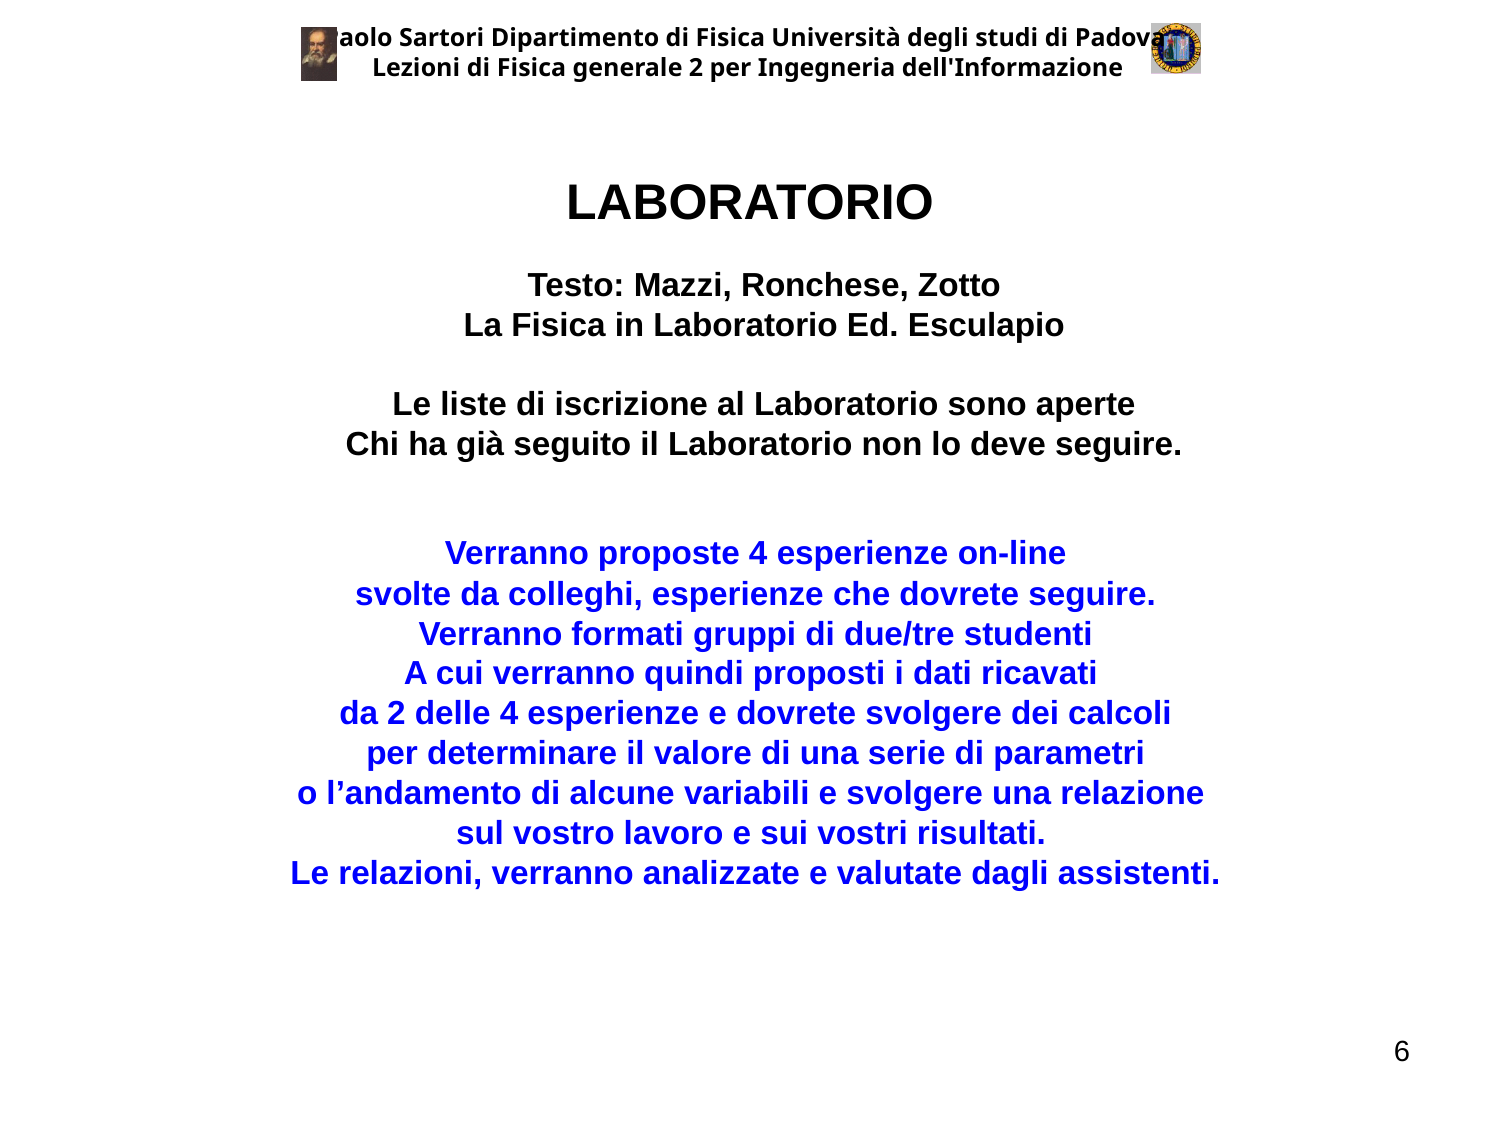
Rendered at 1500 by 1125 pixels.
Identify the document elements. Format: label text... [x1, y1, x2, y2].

slide_number 6 [1074, 1024, 1426, 1103]
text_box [300, 27, 337, 79]
text_box LABORATORIO [551, 162, 949, 237]
text_box Paolo Sartori Dipartimento di Fisica Università degli studi di Padova Lezioni di Fisica generale 2 per Ingegneria dell'Informazione [102, 14, 1395, 90]
text_box Testo: Mazzi, Ronchese, Zotto La Fisica in Laboratorio Ed. Esculapio Le liste di iscrizione al Laboratorio sono aperte Chi ha già seguito il Laboratorio non lo deve seguire. [52, 255, 1478, 550]
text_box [1151, 23, 1201, 74]
text_box Verranno proposte 4 esperienze on-line svolte da colleghi, esperienze che dovrete seguire. Verranno formati gruppi di due/tre studenti A cui verranno quindi proposti i dati ricavati da 2 delle 4 esperienze e dovrete svolgere dei calcoli per determinare il valore di una serie di parametri o l’andamento di alcune variabili e svolgere una relazione sul vostro lavoro e sui vostri risultati. Le relazioni, verranno analizzate e valutate dagli assistenti. [275, 524, 1237, 899]
